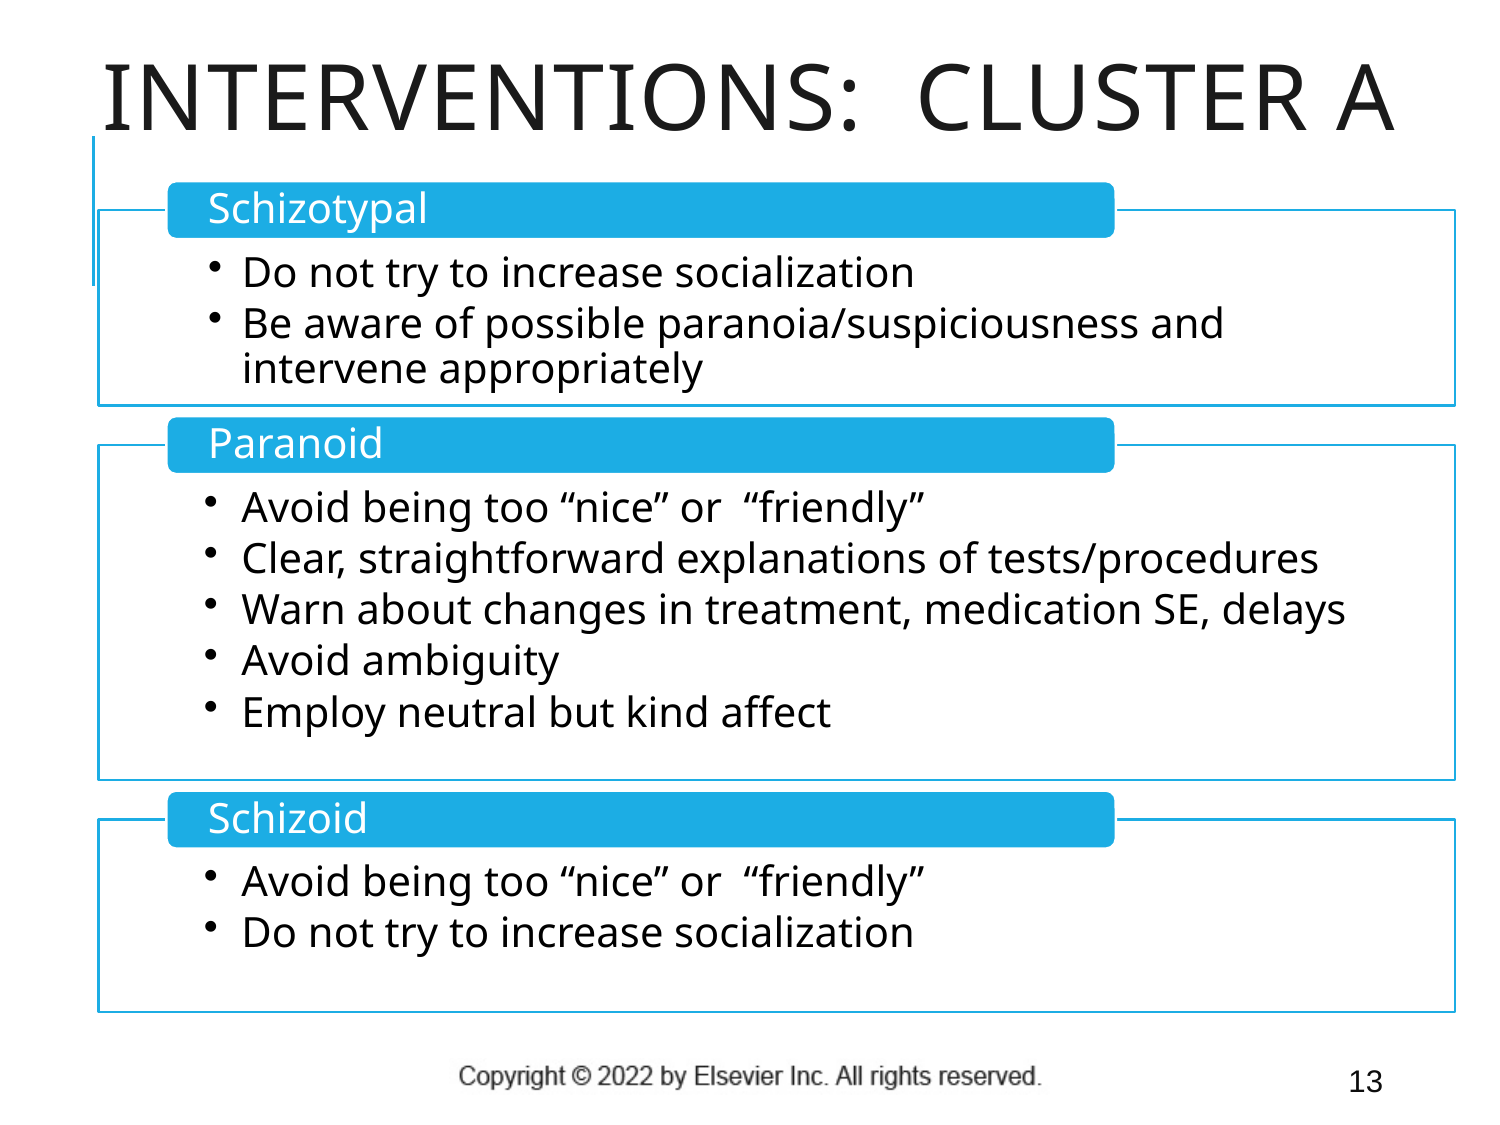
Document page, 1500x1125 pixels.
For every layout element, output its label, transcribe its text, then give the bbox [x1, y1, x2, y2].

slide_number 13 [1333, 1061, 1454, 1107]
title Interventions: Cluster A [45, 37, 1455, 171]
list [98, 169, 1456, 1024]
picture [449, 1058, 1051, 1095]
